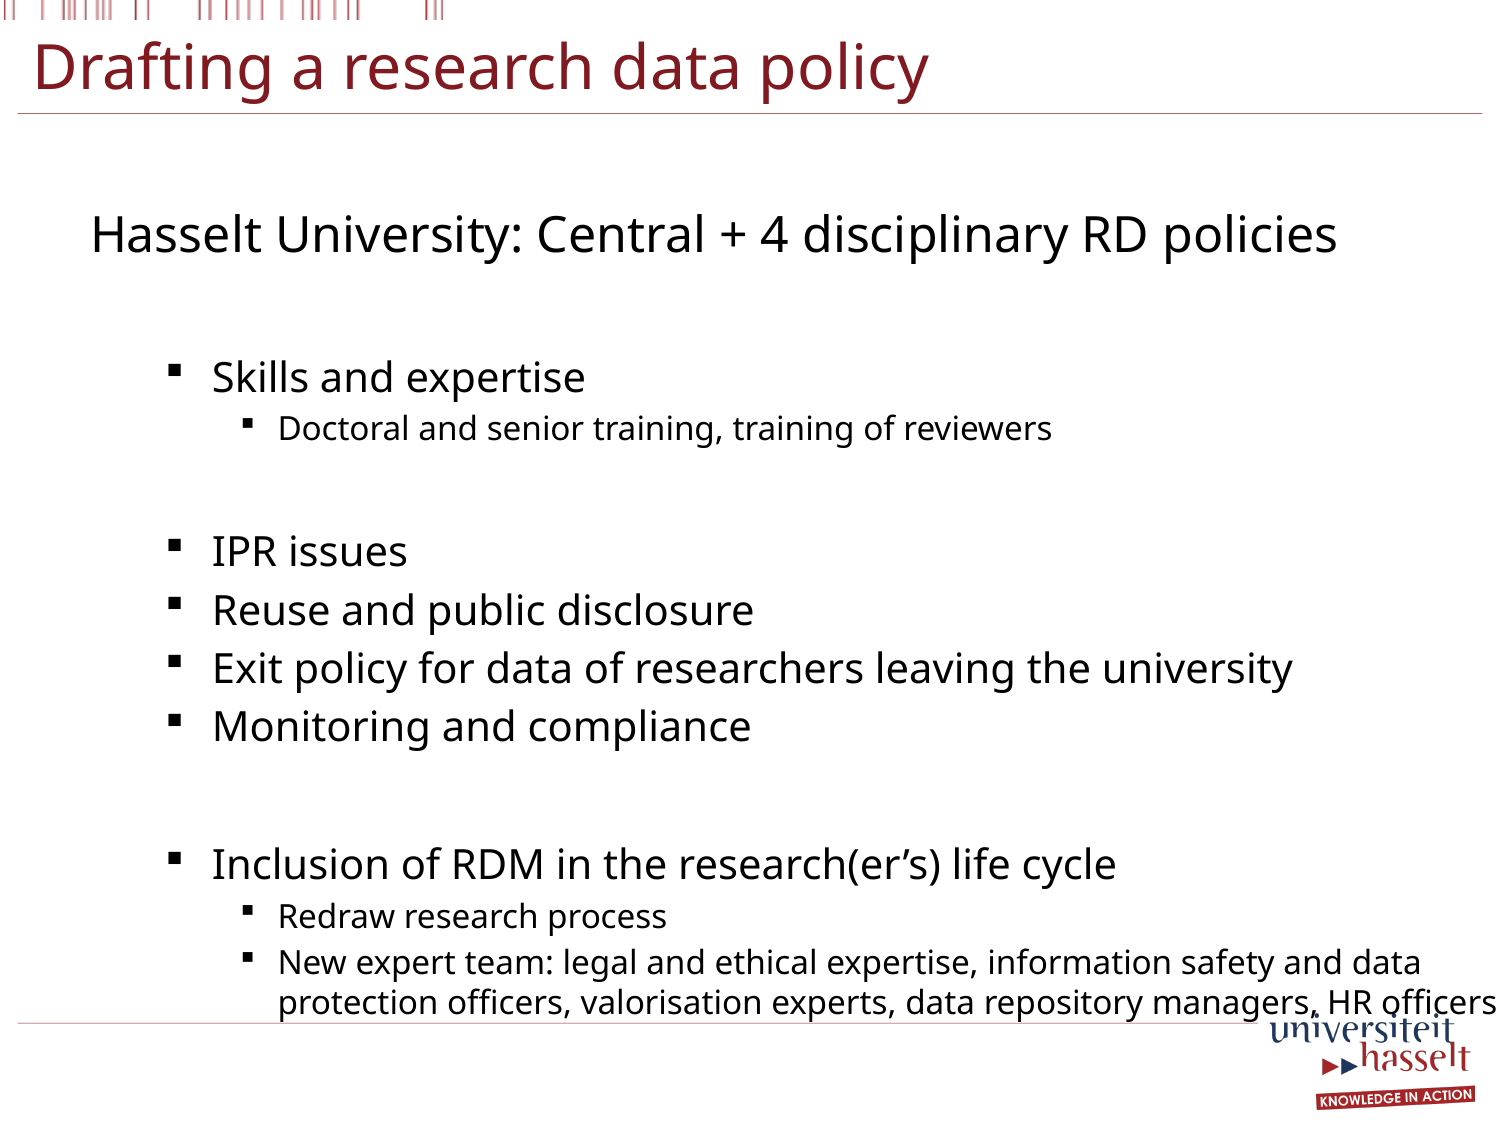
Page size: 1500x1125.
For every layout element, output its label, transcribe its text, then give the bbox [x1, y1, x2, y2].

title Drafting a research data policy [17, 19, 1493, 110]
list Hasselt University: Central + 4 disciplinary RD policies Skills and expertise Doctoral and senior training, training of reviewers IPR issues Reuse and public disclosure Exit policy for data of researchers leaving the university Monitoring and compliance Inclusion of RDM in the research(er’s) life cycle Redraw research process New expert team: legal and ethical expertise, information safety and data protection officers, valorisation experts, data repository managers, HR officers [75, 125, 1500, 1005]
picture [4, 0, 443, 20]
